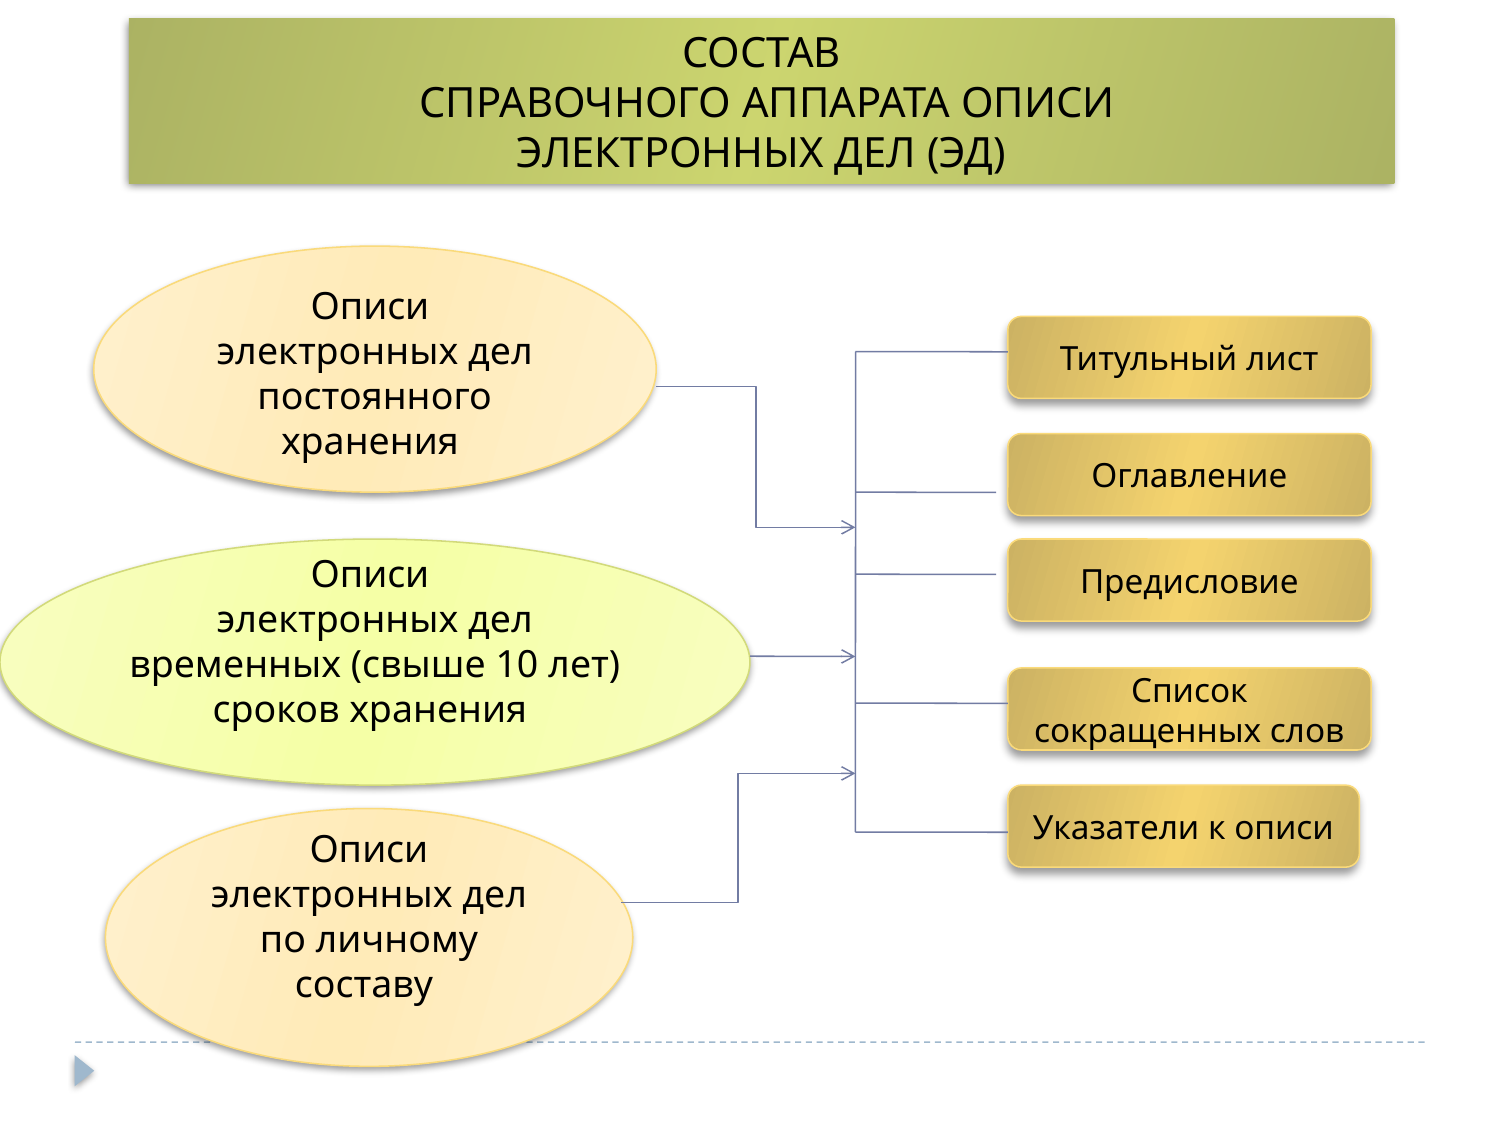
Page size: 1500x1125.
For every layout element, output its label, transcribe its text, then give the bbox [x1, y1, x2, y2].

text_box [655, 386, 856, 528]
text_box Описи электронных дел по личному составу [104, 807, 634, 1068]
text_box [620, 773, 856, 903]
text_box СОСТАВ СПРАВОЧНОГО АППАРАТА ОПИСИ ЭЛЕКТРОННЫХ ДЕЛ (ЭД) [128, 18, 1395, 184]
text_box Титульный лист [1006, 315, 1372, 400]
text_box Описи электронных дел временных (свыше 10 лет) сроков хранения [0, 538, 751, 786]
text_box Список сокращенных слов [1006, 667, 1372, 751]
text_box Оглавление [1006, 432, 1372, 517]
text_box Указатели к описи [1007, 784, 1361, 868]
text_box Описи электронных дел постоянного хранения [92, 245, 657, 493]
text_box Предисловие [1006, 538, 1372, 622]
